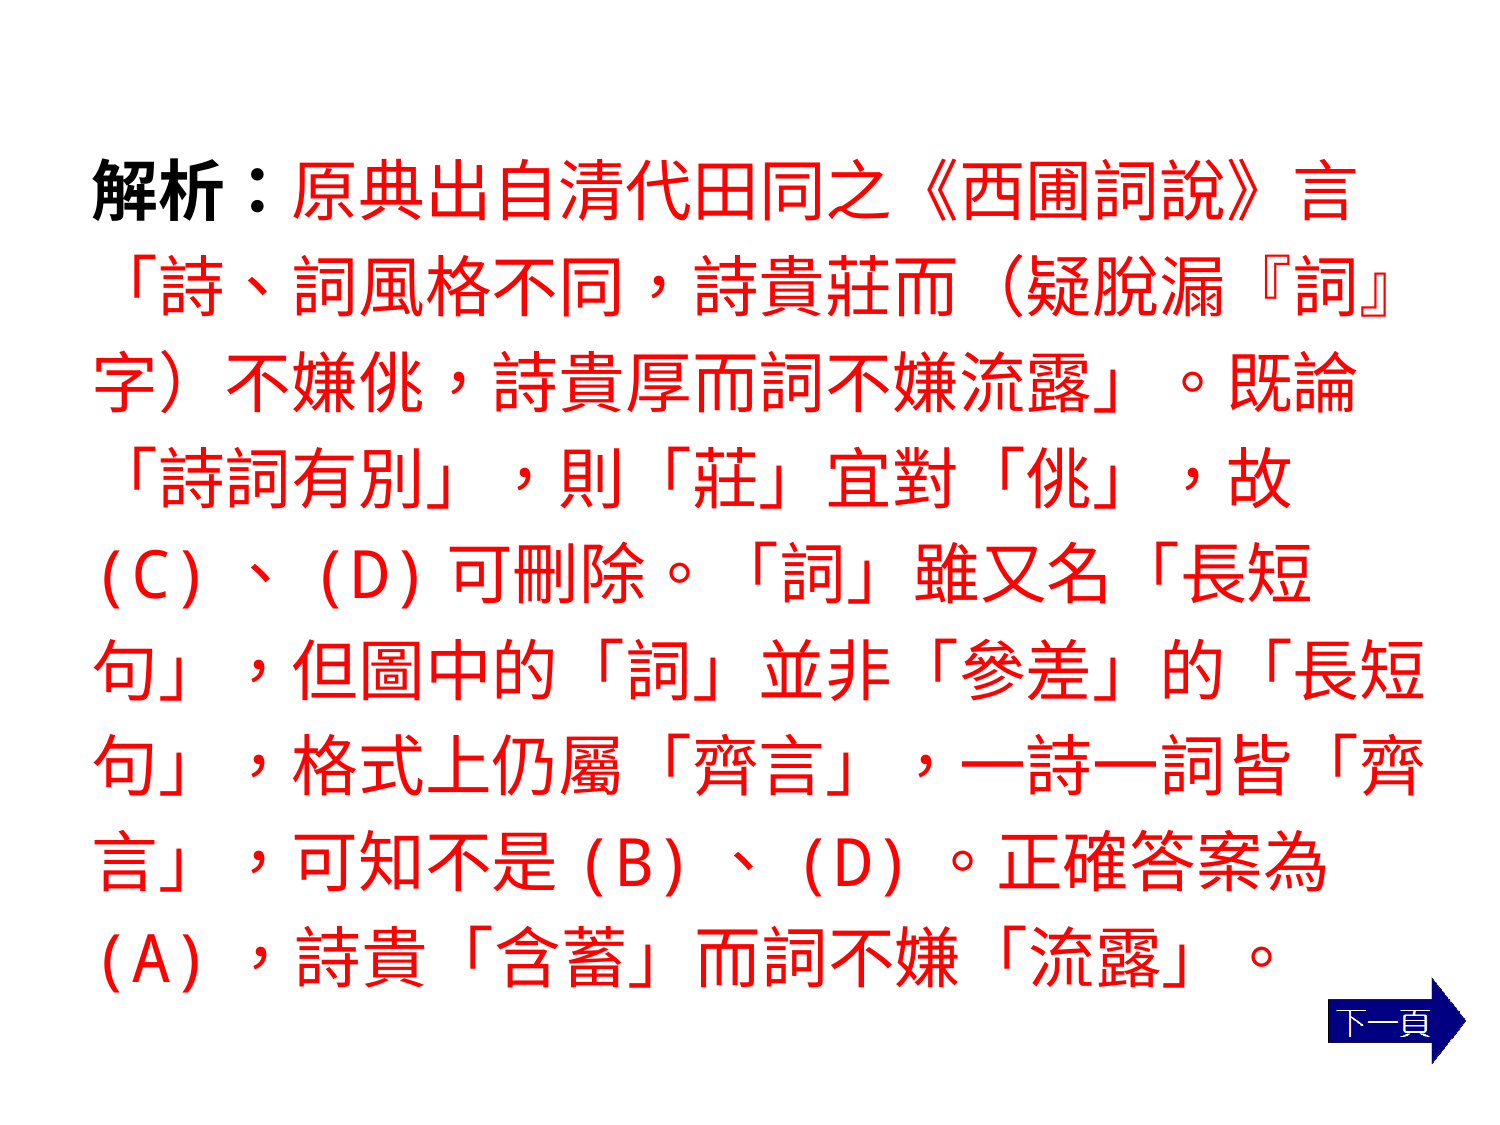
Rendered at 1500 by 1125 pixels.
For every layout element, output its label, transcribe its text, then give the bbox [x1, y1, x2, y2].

picture [1328, 975, 1467, 1065]
text_box 解析：原典出自清代田同之《西圃詞說》言「詩、詞風格不同，詩貴莊而（疑脫漏『詞』字）不嫌佻，詩貴厚而詞不嫌流露」。既論「詩詞有別」，則「莊」宜對「佻」，故(C)、(D)可刪除。「詞」雖又名「長短句」，但圖中的「詞」並非「參差」的「長短句」，格式上仍屬「齊言」，一詩一詞皆「齊言」，可知不是(B)、(D)。正確答案為(A)，詩貴「含蓄」而詞不嫌「流露」。 [76, 125, 1447, 1004]
